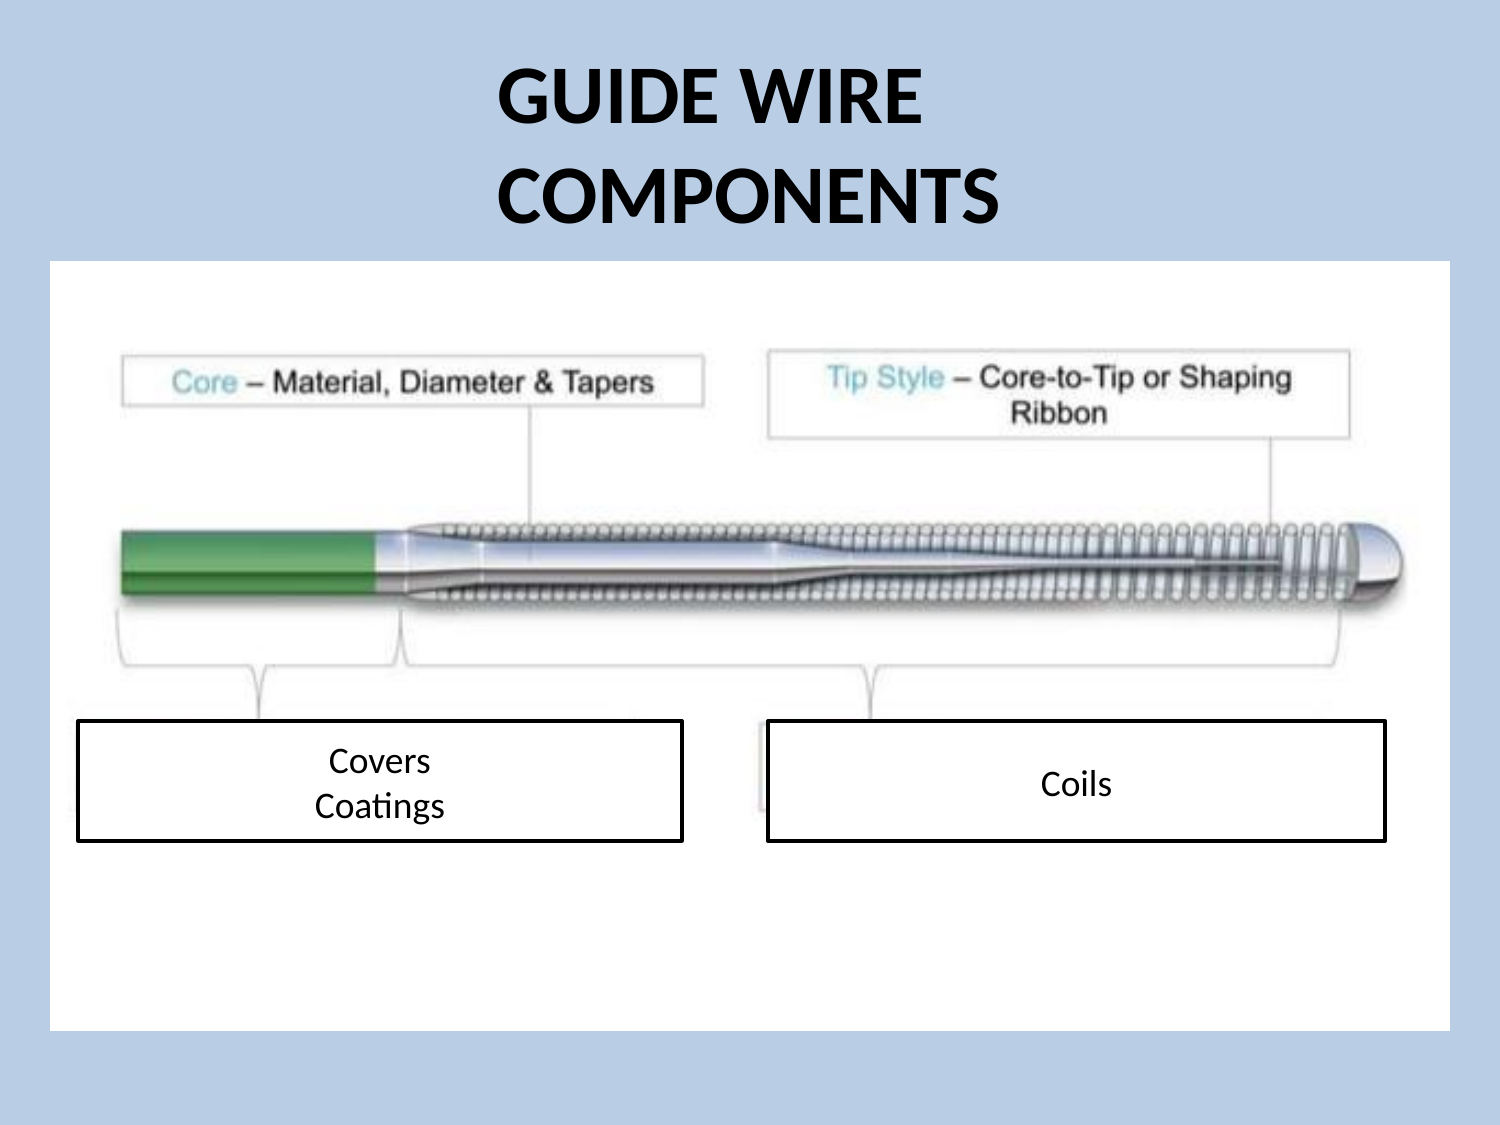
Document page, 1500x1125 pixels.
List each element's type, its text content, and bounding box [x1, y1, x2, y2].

picture [50, 260, 1450, 1031]
list GUIDE WIRE COMPONENTS [482, 33, 1322, 259]
